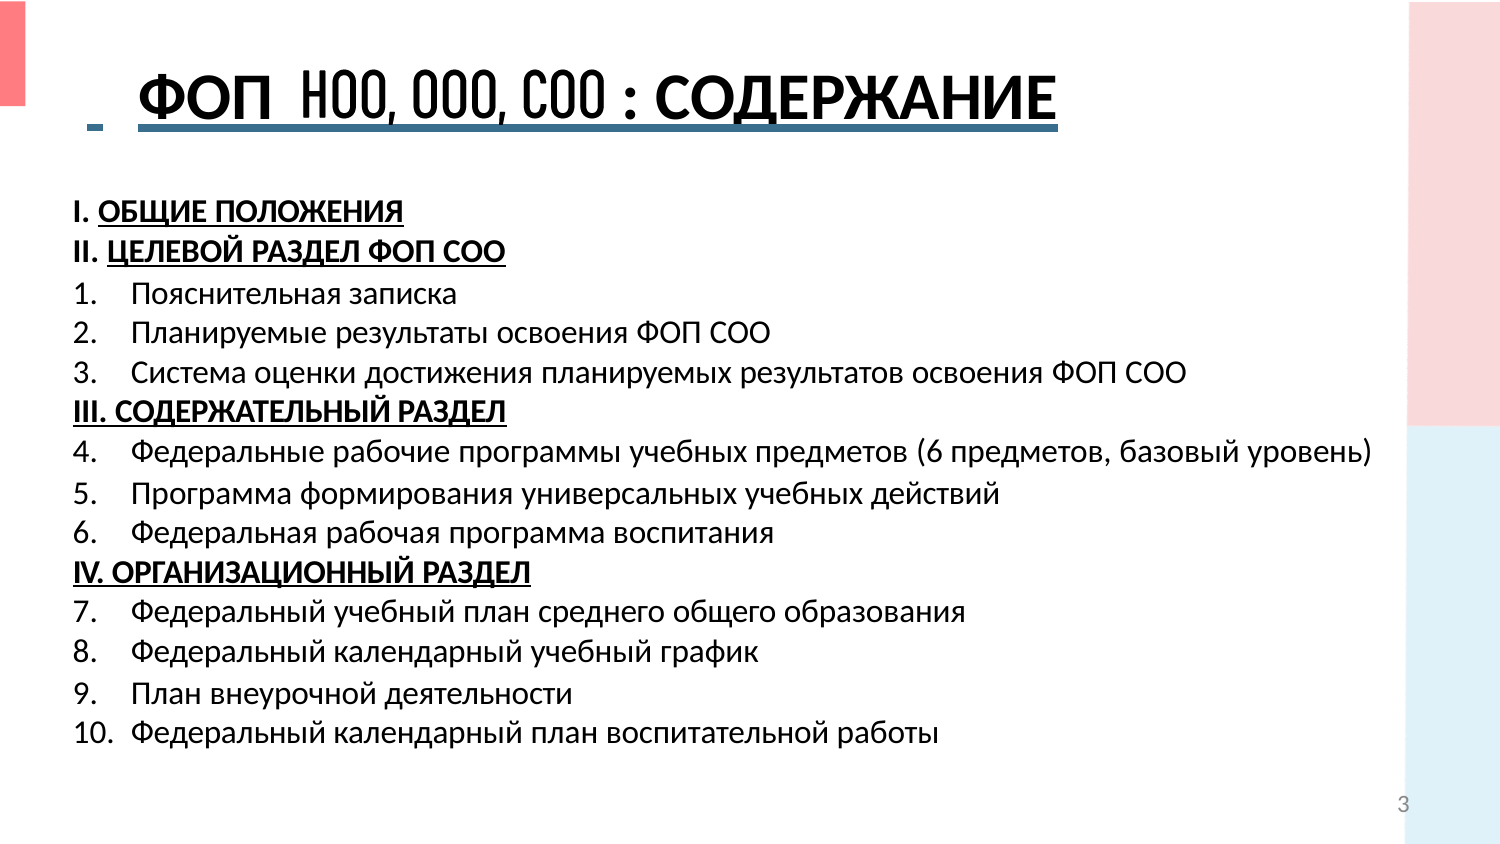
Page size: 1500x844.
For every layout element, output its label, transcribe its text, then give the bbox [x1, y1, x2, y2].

text_box ОБЩИЕ ПОЛОЖЕНИЯ ЦЕЛЕВОЙ РАЗДЕЛ ФОП СОО Пояснительная записка Планируемые результаты освоения ФОП СОО Система оценки достижения планируемых результатов освоения ФОП СОО III. СОДЕРЖАТЕЛЬНЫЙ РАЗДЕЛ Федеральные рабочие программы учебных предметов (6 предметов, базовый уровень) Программа формирования универсальных учебных действий Федеральная рабочая программа воспитания IV. ОРГАНИЗАЦИОННЫЙ РАЗДЕЛ Федеральный учебный план среднего общего образования Федеральный календарный учебный график План внеурочной деятельности Федеральный календарный план воспитательной работы [70, 187, 842, 751]
title ФОП : СОДЕРЖАНИЕ [84, 50, 842, 187]
text_box [0, 1, 26, 107]
picture [299, 50, 630, 132]
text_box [847, 0, 1500, 844]
